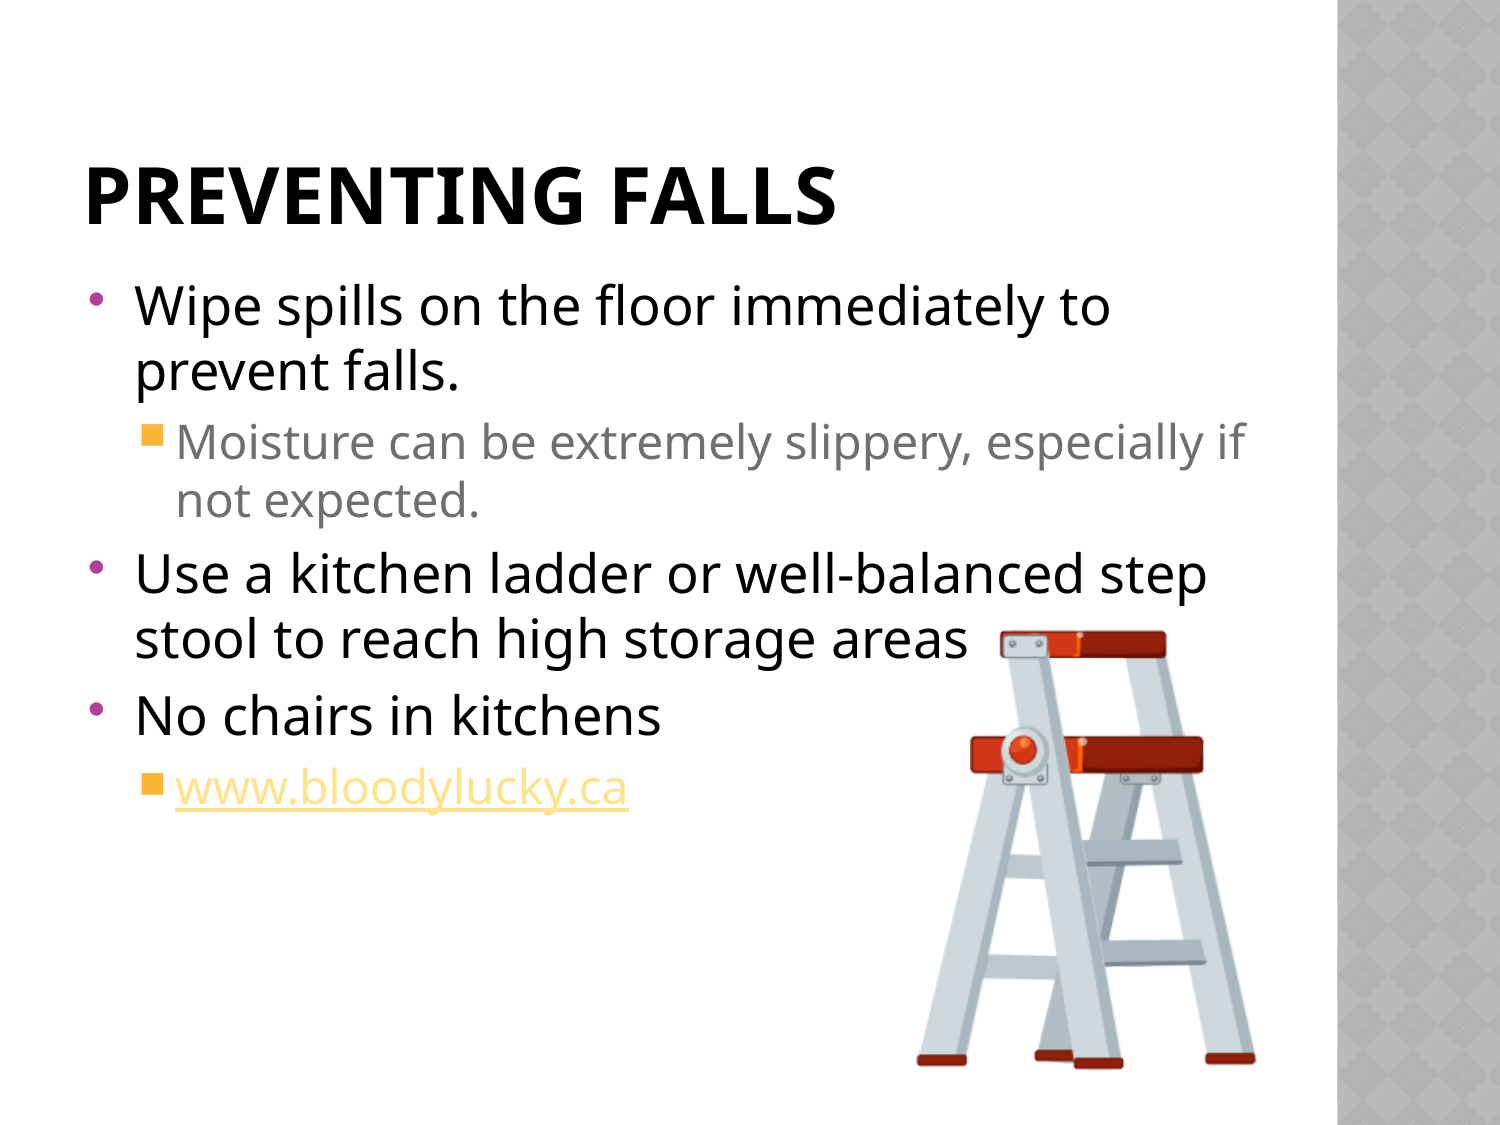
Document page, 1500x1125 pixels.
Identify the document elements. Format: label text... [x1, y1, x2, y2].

list Wipe spills on the floor immediately to prevent falls. Moisture can be extremely slippery, especially if not expected. Use a kitchen ladder or well-balanced step stool to reach high storage areas No chairs in kitchens www.bloodylucky.ca [75, 264, 1263, 1059]
picture [861, 624, 1313, 1076]
title Preventing Falls [75, 52, 1263, 240]
